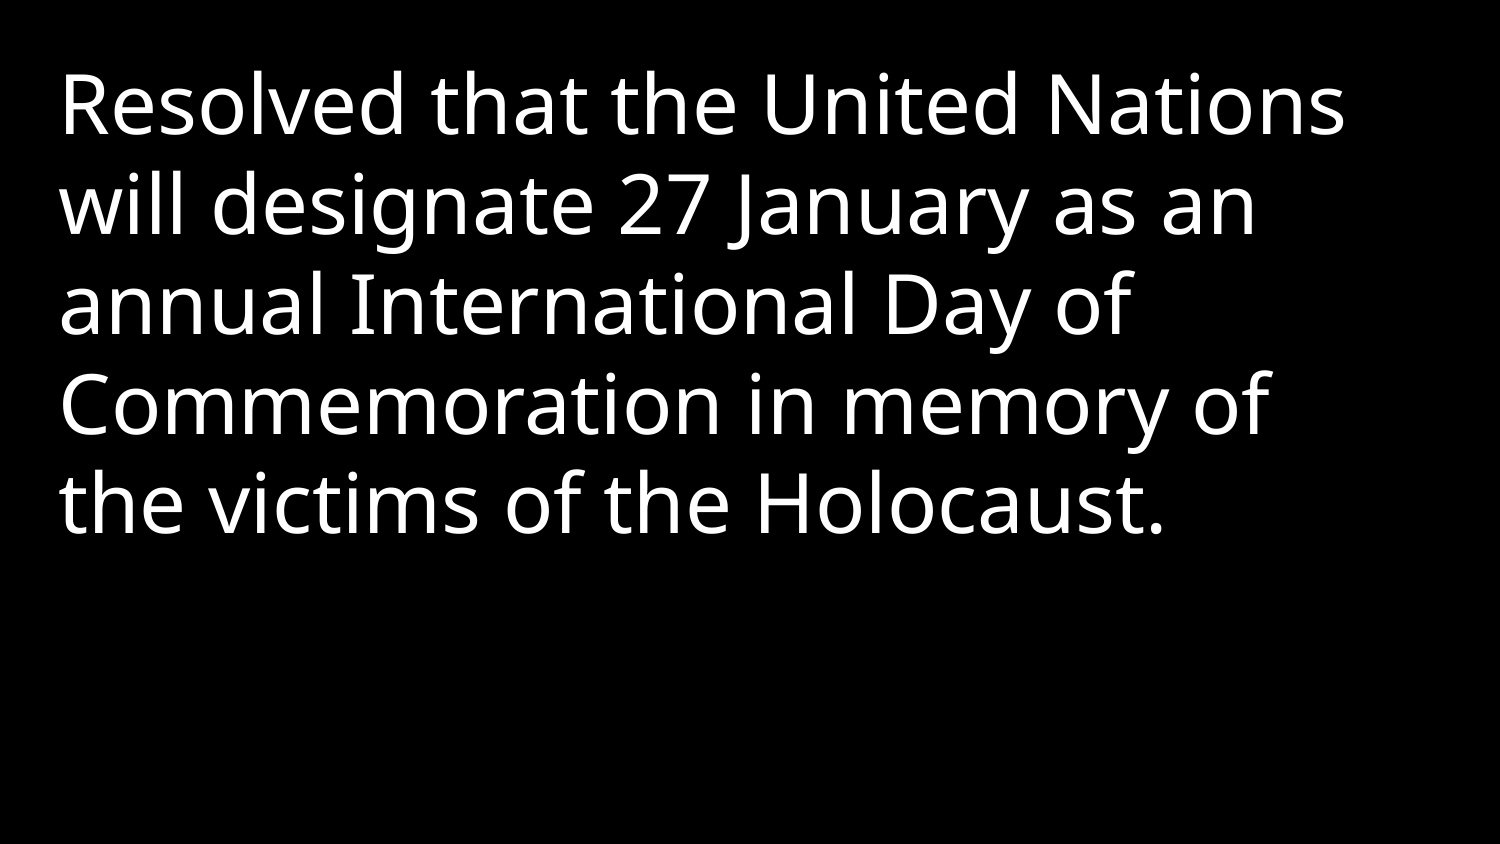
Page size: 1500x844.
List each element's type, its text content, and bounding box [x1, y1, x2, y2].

list Resolved that the United Nations will designate 27 January as an annual International Day of Commemoration in memory of the victims of the Holocaust. [50, 46, 1425, 810]
